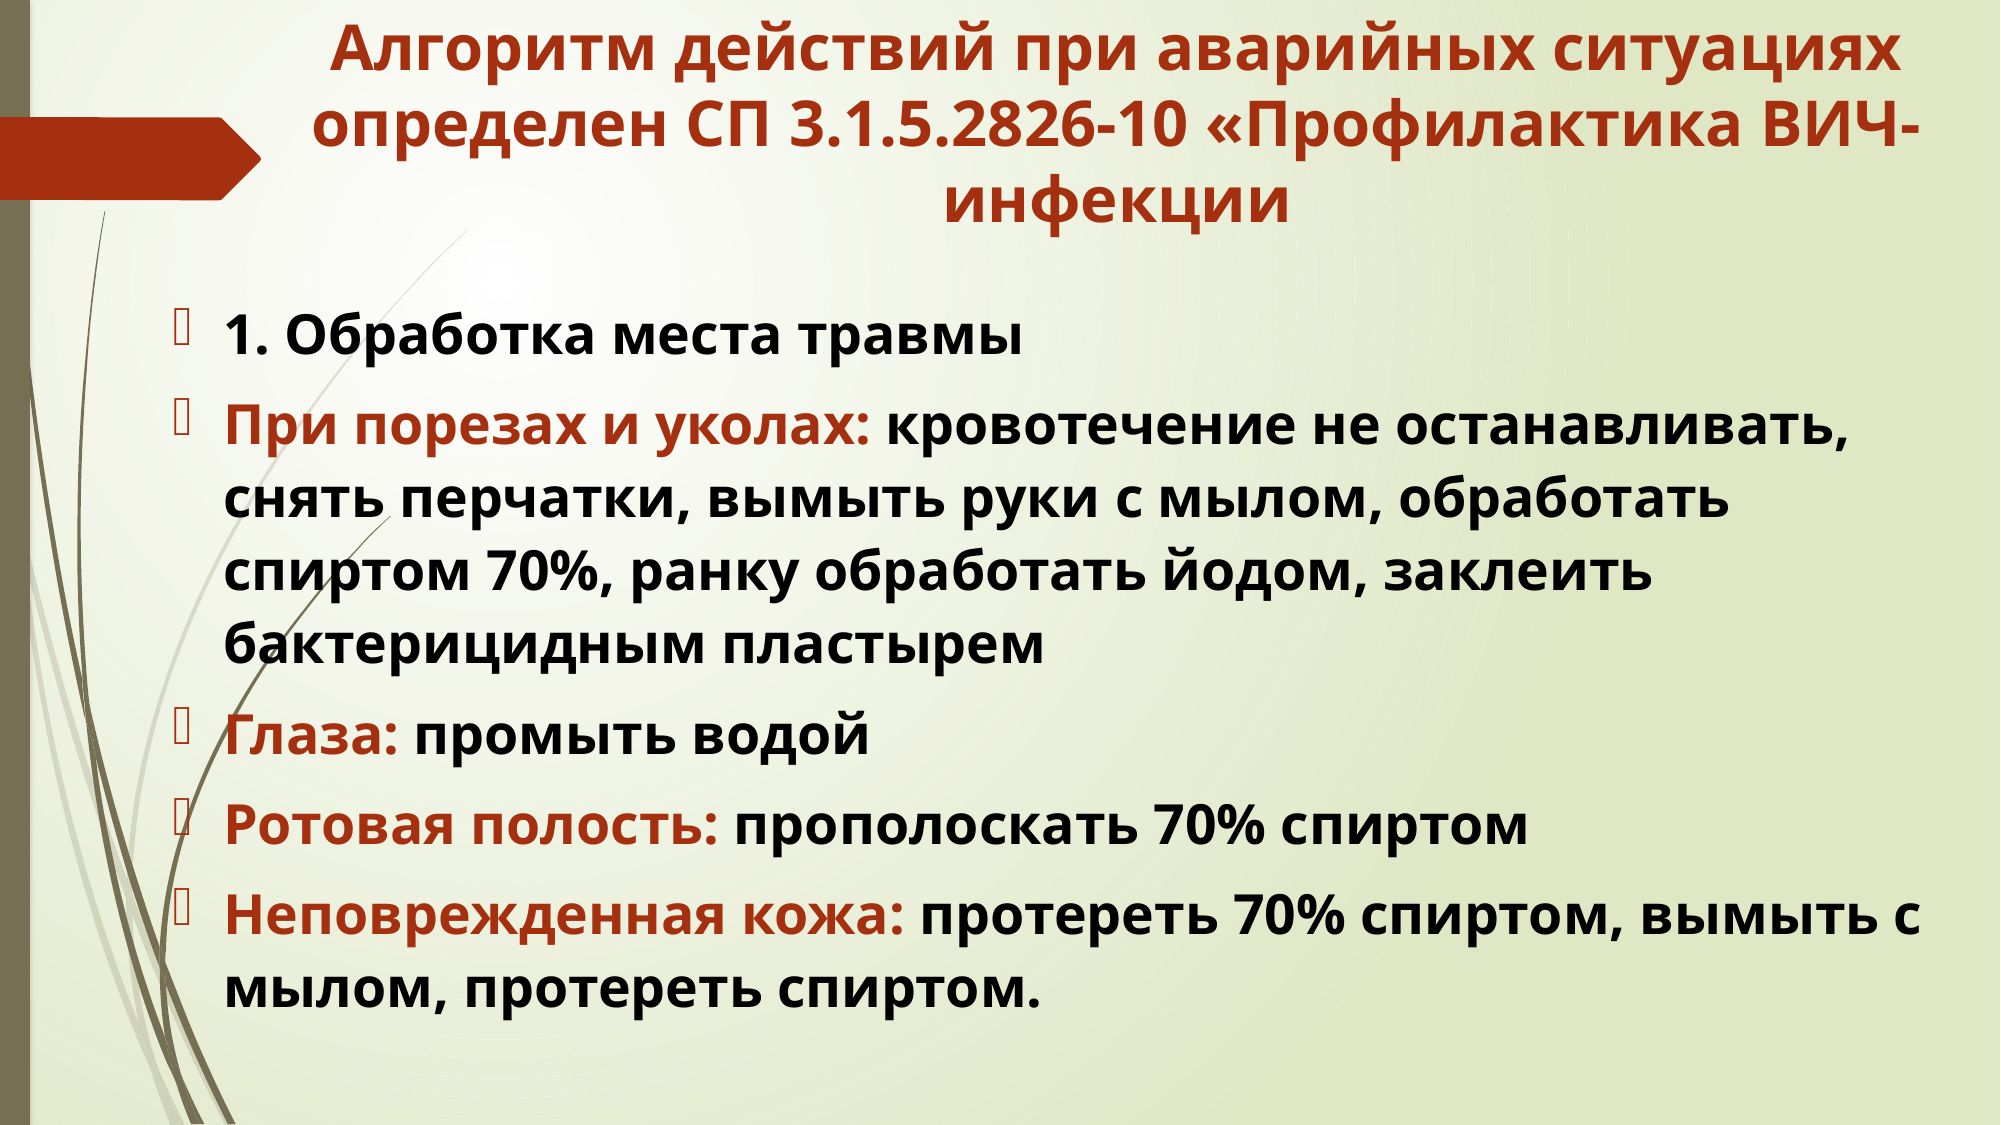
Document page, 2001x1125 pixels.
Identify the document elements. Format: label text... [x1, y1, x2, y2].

title Алгоритм действий при аварийных ситуациях определен СП 3.1.5.2826-10 «Профилактика ВИЧ-инфекции [257, 0, 1978, 285]
list 1. Обработка места травмы При порезах и уколах: кровотечение не останавливать, снять перчатки, вымыть руки с мылом, обработать спиртом 70%, ранку обработать йодом, заклеить бактерицидным пластырем Глаза: промыть водой Ротовая полость: прополоскать 70% спиртом Неповрежденная кожа: протереть 70% спиртом, вымыть с мылом, протереть спиртом. [157, 285, 1988, 1033]
